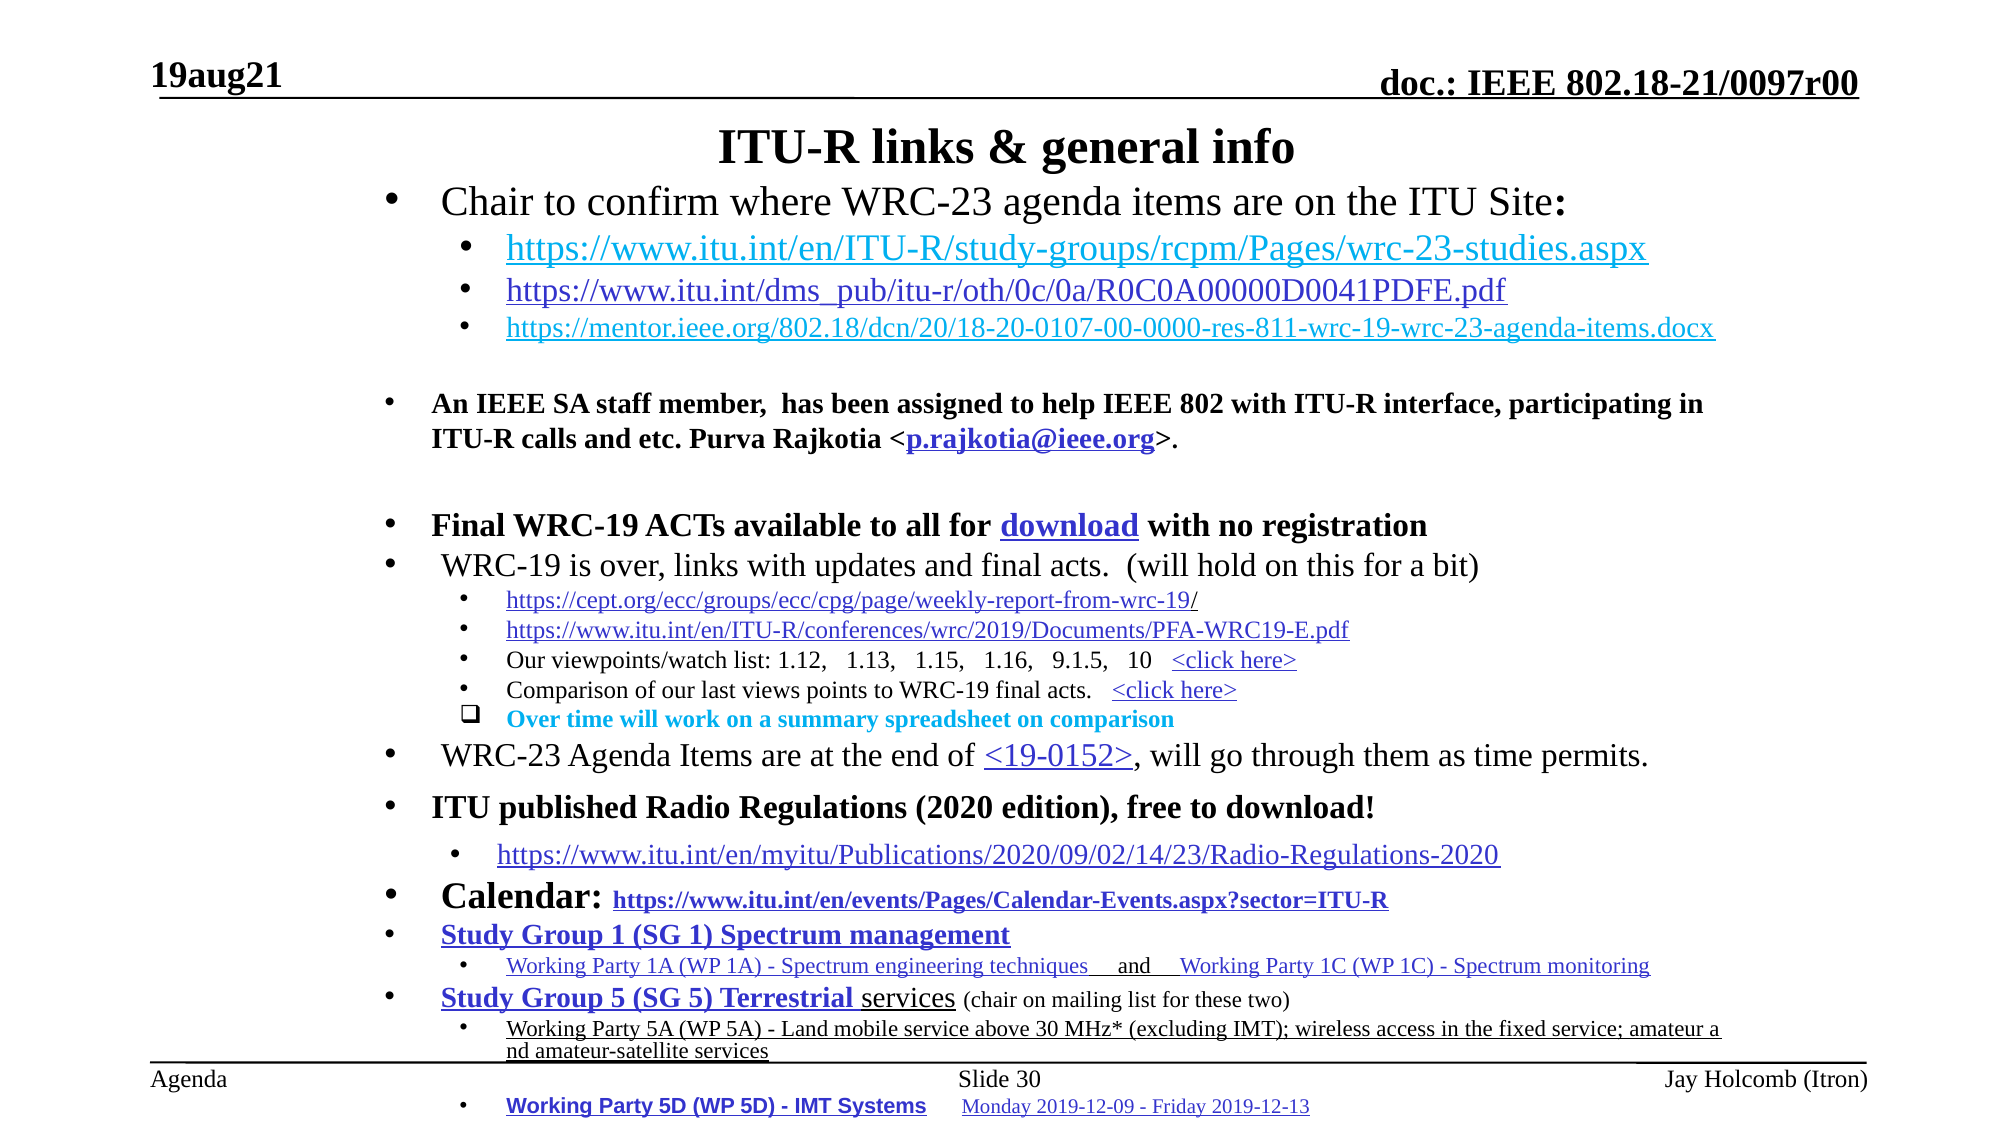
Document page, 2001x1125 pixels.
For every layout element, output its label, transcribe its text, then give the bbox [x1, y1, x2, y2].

title ITU-R links & general info [369, 120, 1645, 165]
footer Jay Holcomb (Itron) [1171, 1061, 1869, 1093]
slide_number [149, 49, 651, 95]
slide_number Slide 30 [933, 1061, 1067, 1123]
list Chair to confirm where WRC-23 agenda items are on the ITU Site: https://www.itu.int/en/ITU-R/study-groups/rcpm/Pages/wrc-23-studies.aspx https://www.itu.int/dms_pub/itu-r/oth/0c/0a/R0C0A00000D0041PDFE.pdf https://mentor.ieee.org/802.18/dcn/20/18-20-0107-00-0000-res-811-wrc-19-wrc-23-agenda-items.docx An IEEE SA staff member, has been assigned to help IEEE 802 with ITU-R interface, participating in ITU-R calls and etc. Purva Rajkotia <p.rajkotia@ieee.org>. Final WRC-19 ACTs available to all for download with no registration WRC-19 is over, links with updates and final acts. (will hold on this for a bit) https://cept.org/ecc/groups/ecc/cpg/page/weekly-report-from-wrc-19/ https://www.itu.int/en/ITU-R/conferences/wrc/2019/Documents/PFA-WRC19-E.pdf Our viewpoints/watch list: 1.12, 1.13, 1.15, 1.16, 9.1.5, 10 <click here> Comparison of our last views points to WRC-19 final acts. <click here> Over time will work on a summary spreadsheet on comparison WRC-23 Agenda Items are at the end of <19-0152>, will go through them as time permits. ITU published Radio Regulations (2020 edition), free to download! https://www.itu.int/en/myitu/Publications/2020/09/02/14/23/Radio-Regulations-2020 Calendar: https://www.itu.int/en/events/Pages/Calendar-Events.aspx?sector=ITU-R Study Group 1 (SG 1) Spectrum management Working Party 1A (WP 1A) - Spectrum engineering techniques and Working Party 1C (WP 1C) - Spectrum monitoring​​ Study Group 5 (SG 5) Terrestrial services (chair on mailing list for these two) Working Party 5A (WP 5A) - Land mobile service above 30 MHz* (excluding IMT); wireless access in the fixed service; amateur and amateur-satellite services Working Party 5D (WP 5D) - IMT Systems Monday 2019-12-09 - Friday 2019-12-13 [369, 165, 1740, 1063]
